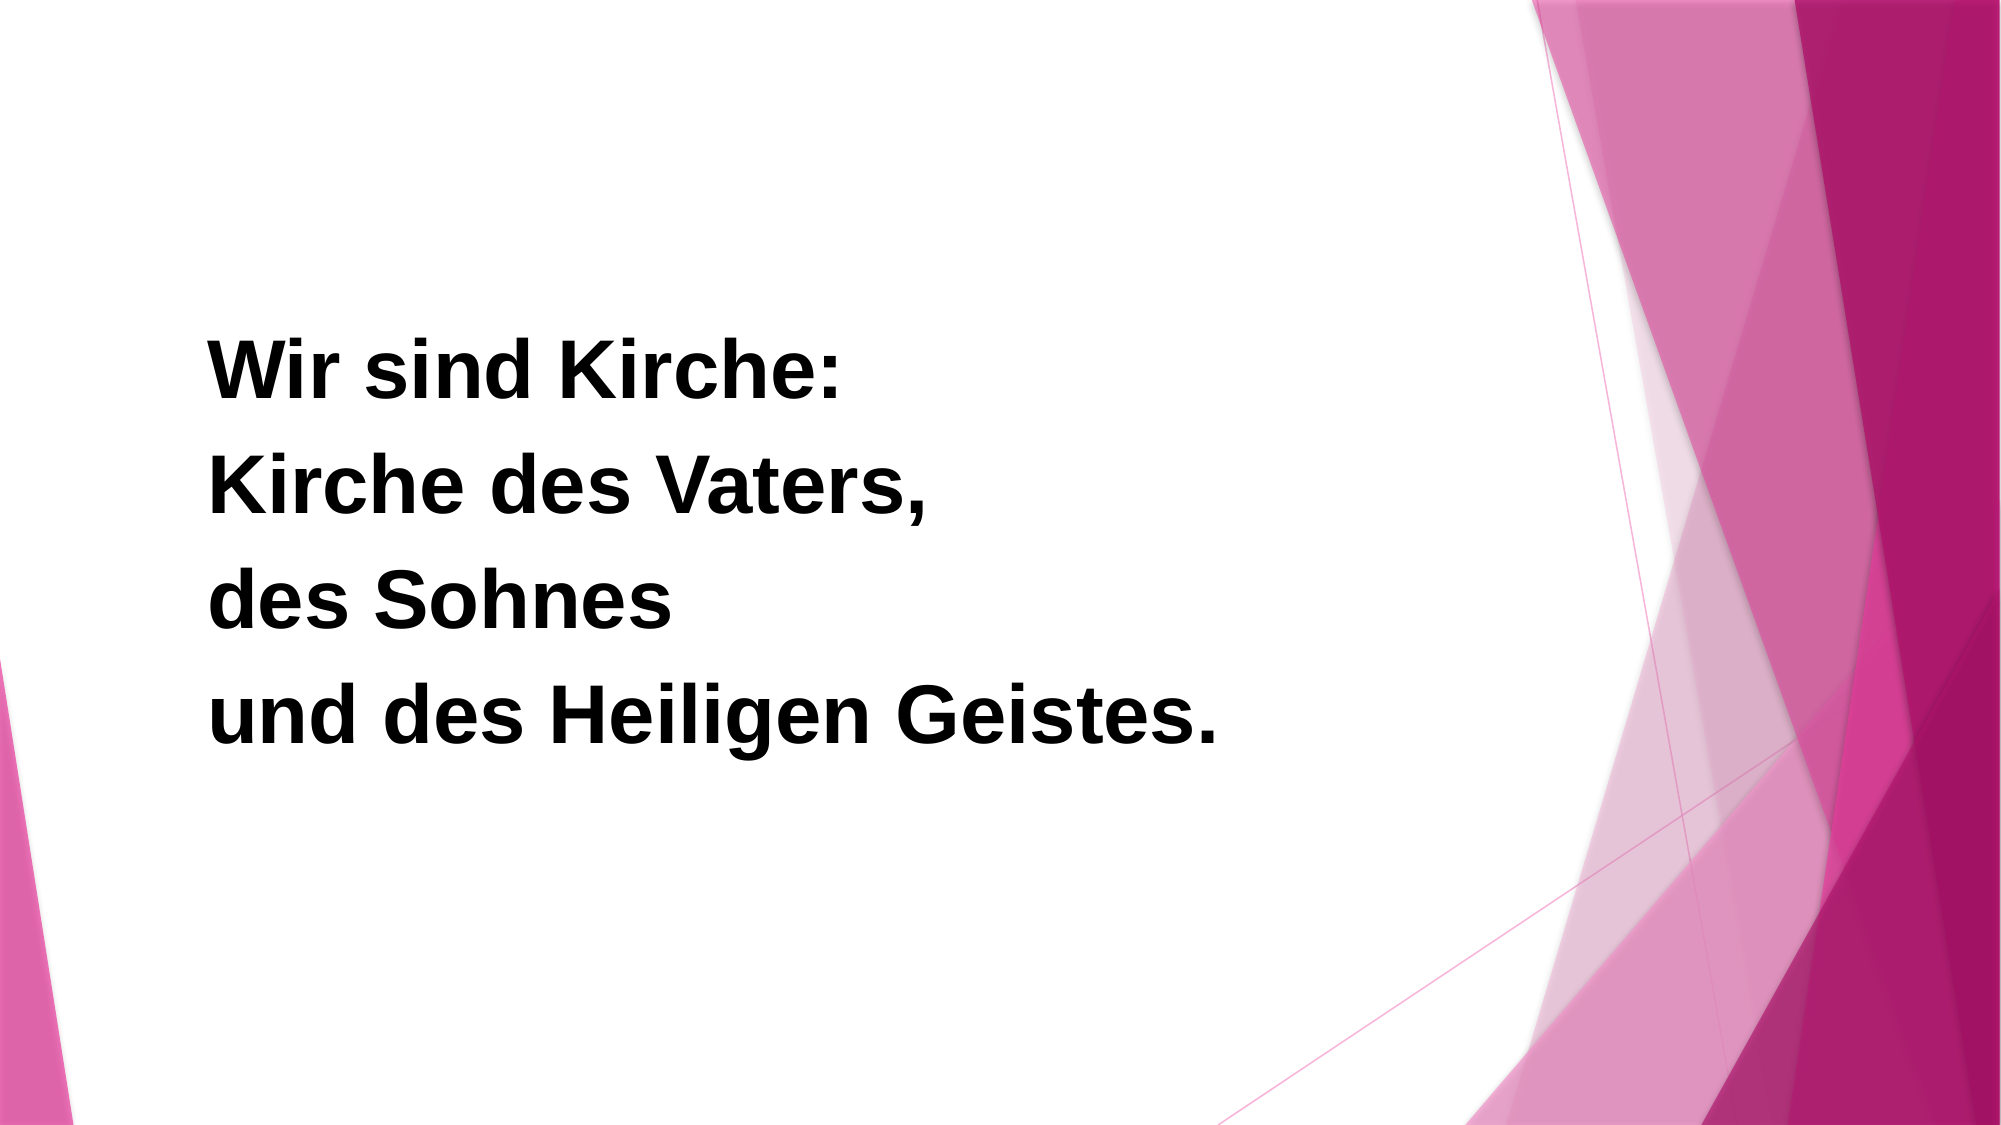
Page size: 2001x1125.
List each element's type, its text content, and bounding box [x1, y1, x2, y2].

text_box Wir sind Kirche: Kirche des Vaters, des Sohnes und des Heiligen Geistes. [192, 292, 1557, 882]
